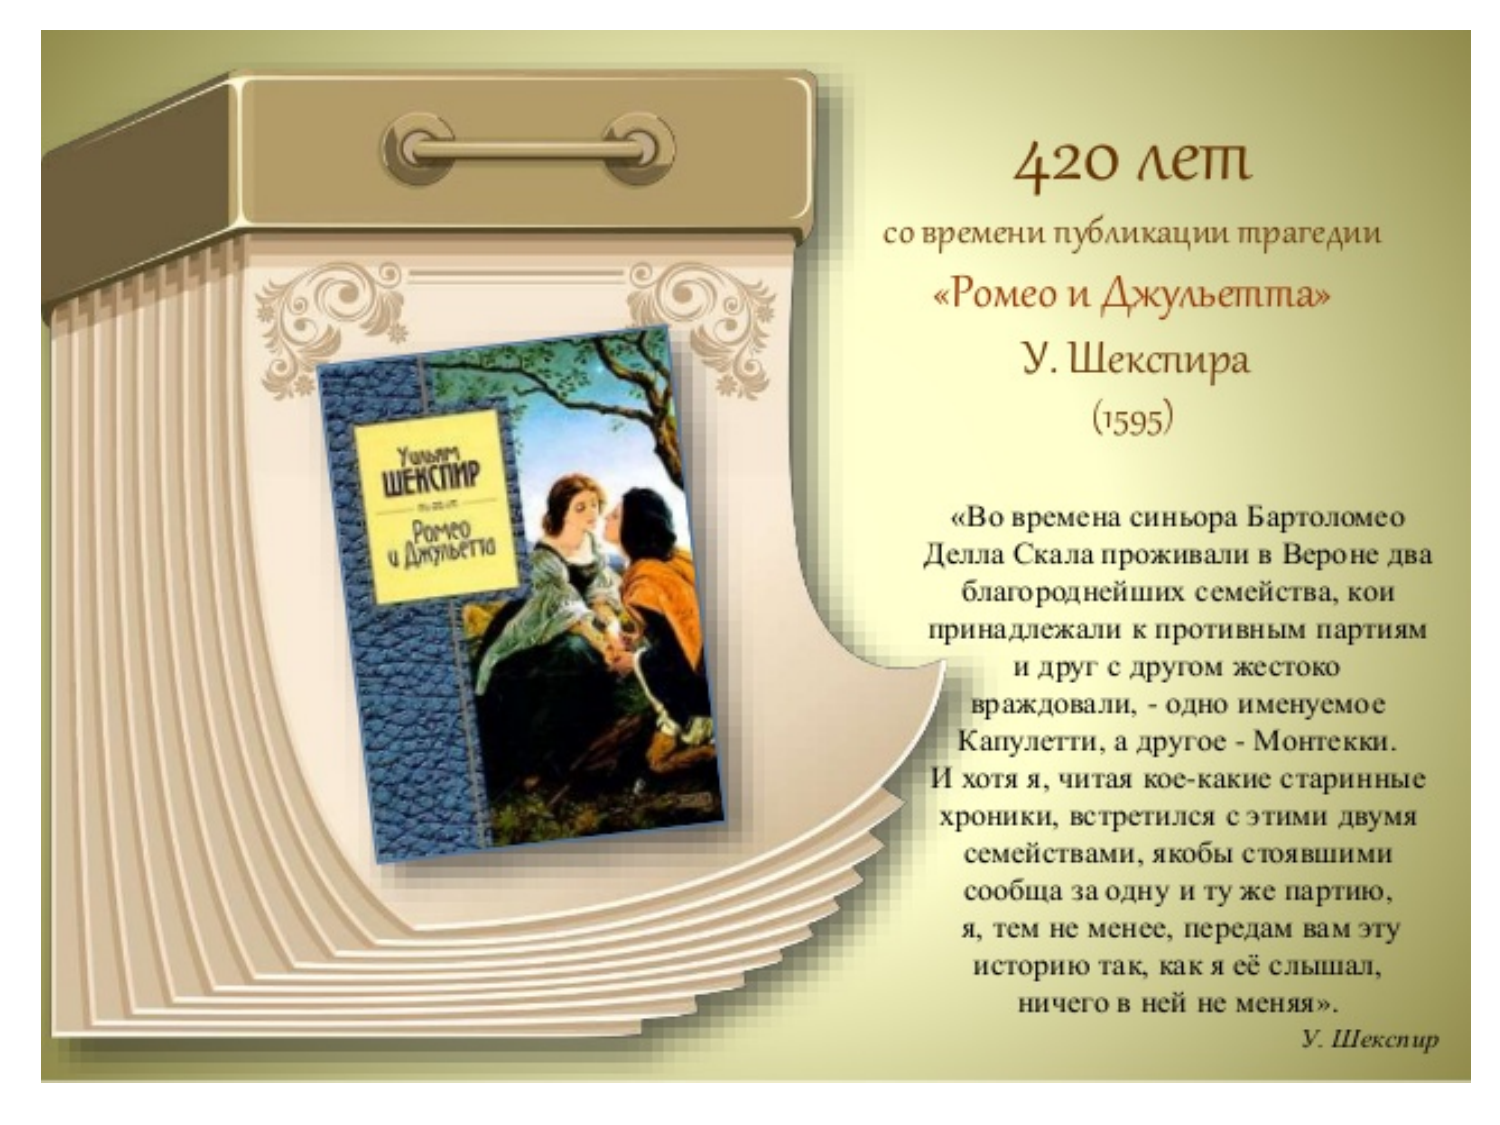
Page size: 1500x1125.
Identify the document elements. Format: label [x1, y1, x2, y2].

list [41, 30, 1471, 1083]
